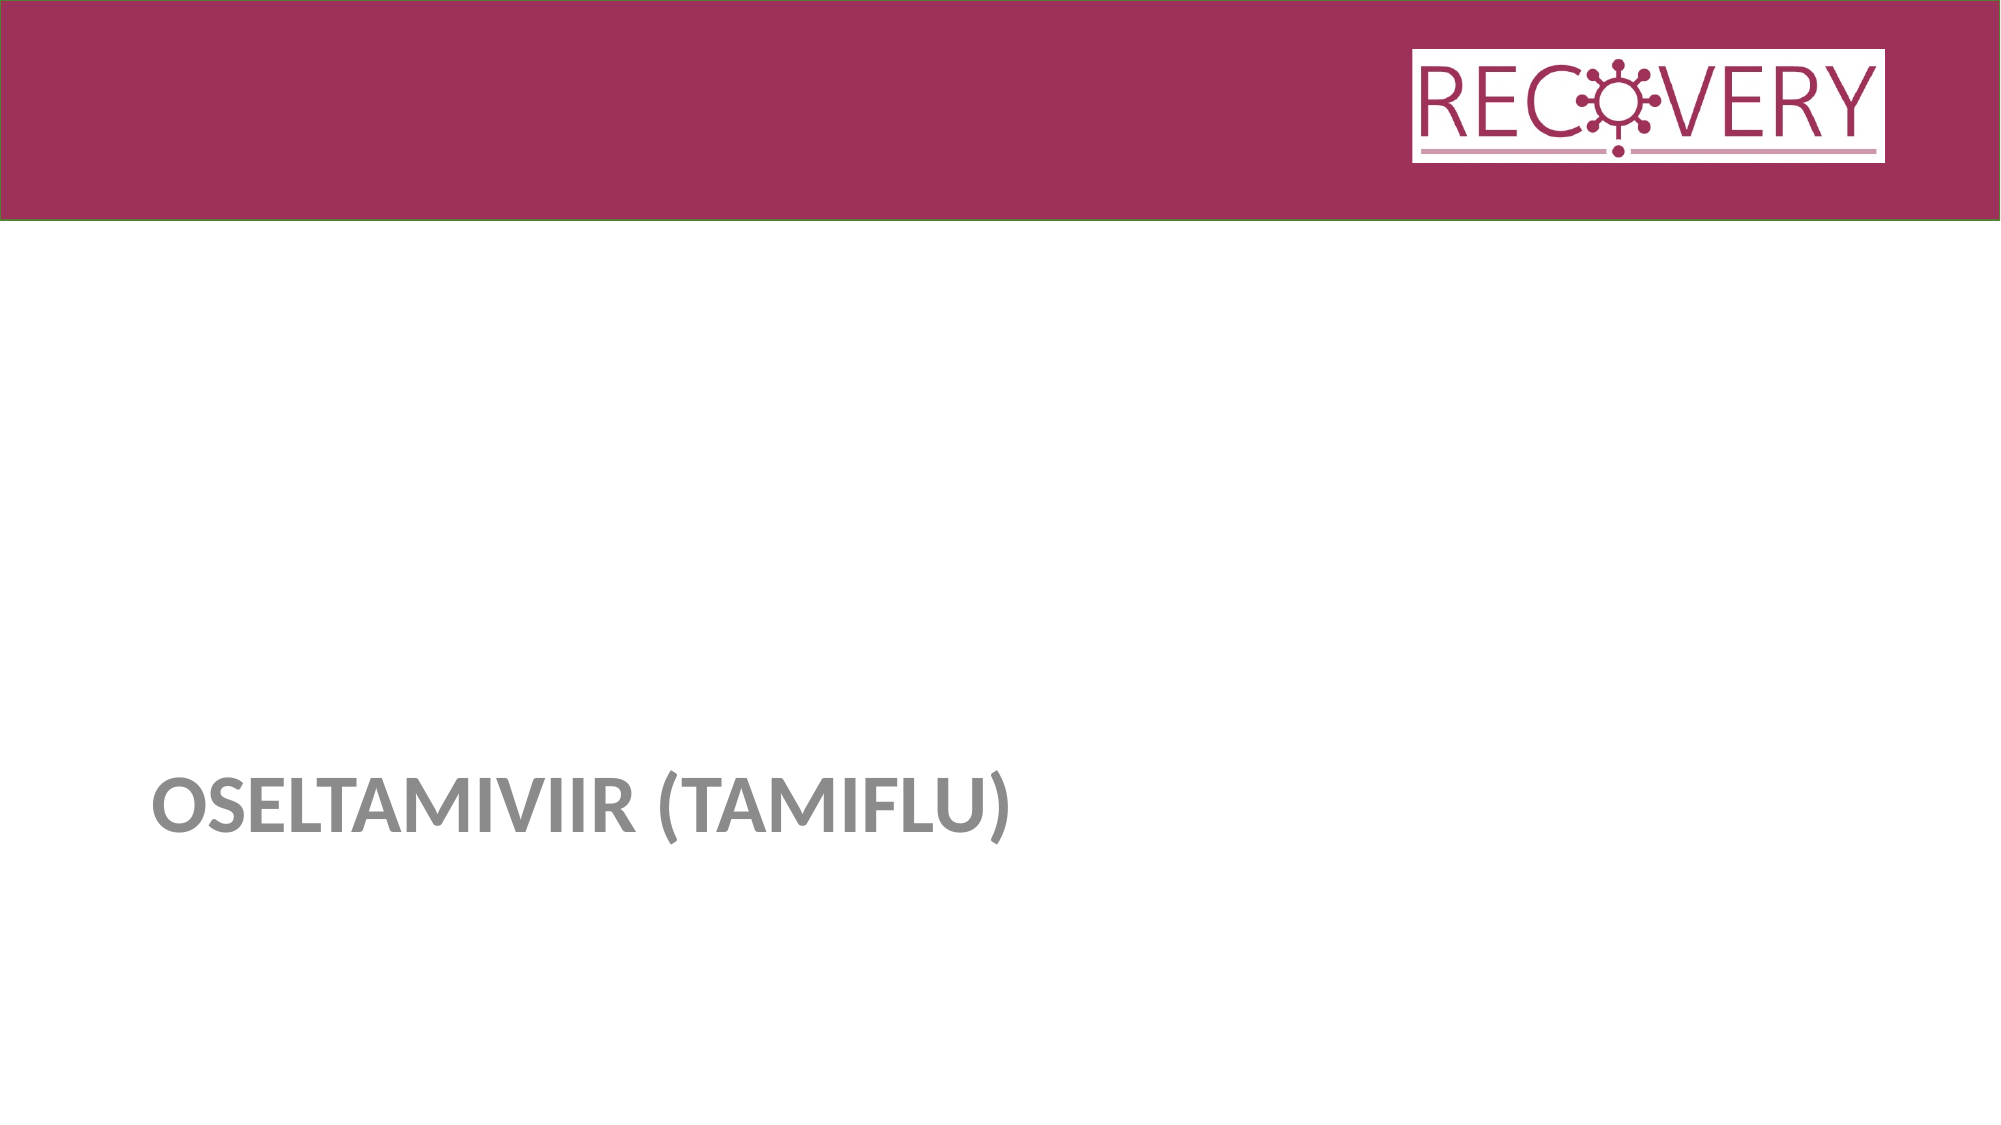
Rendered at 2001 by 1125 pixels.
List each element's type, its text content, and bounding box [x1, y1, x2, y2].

list Oseltamiviir (TAMIFLU) [136, 752, 1862, 999]
picture [1412, 49, 1885, 163]
